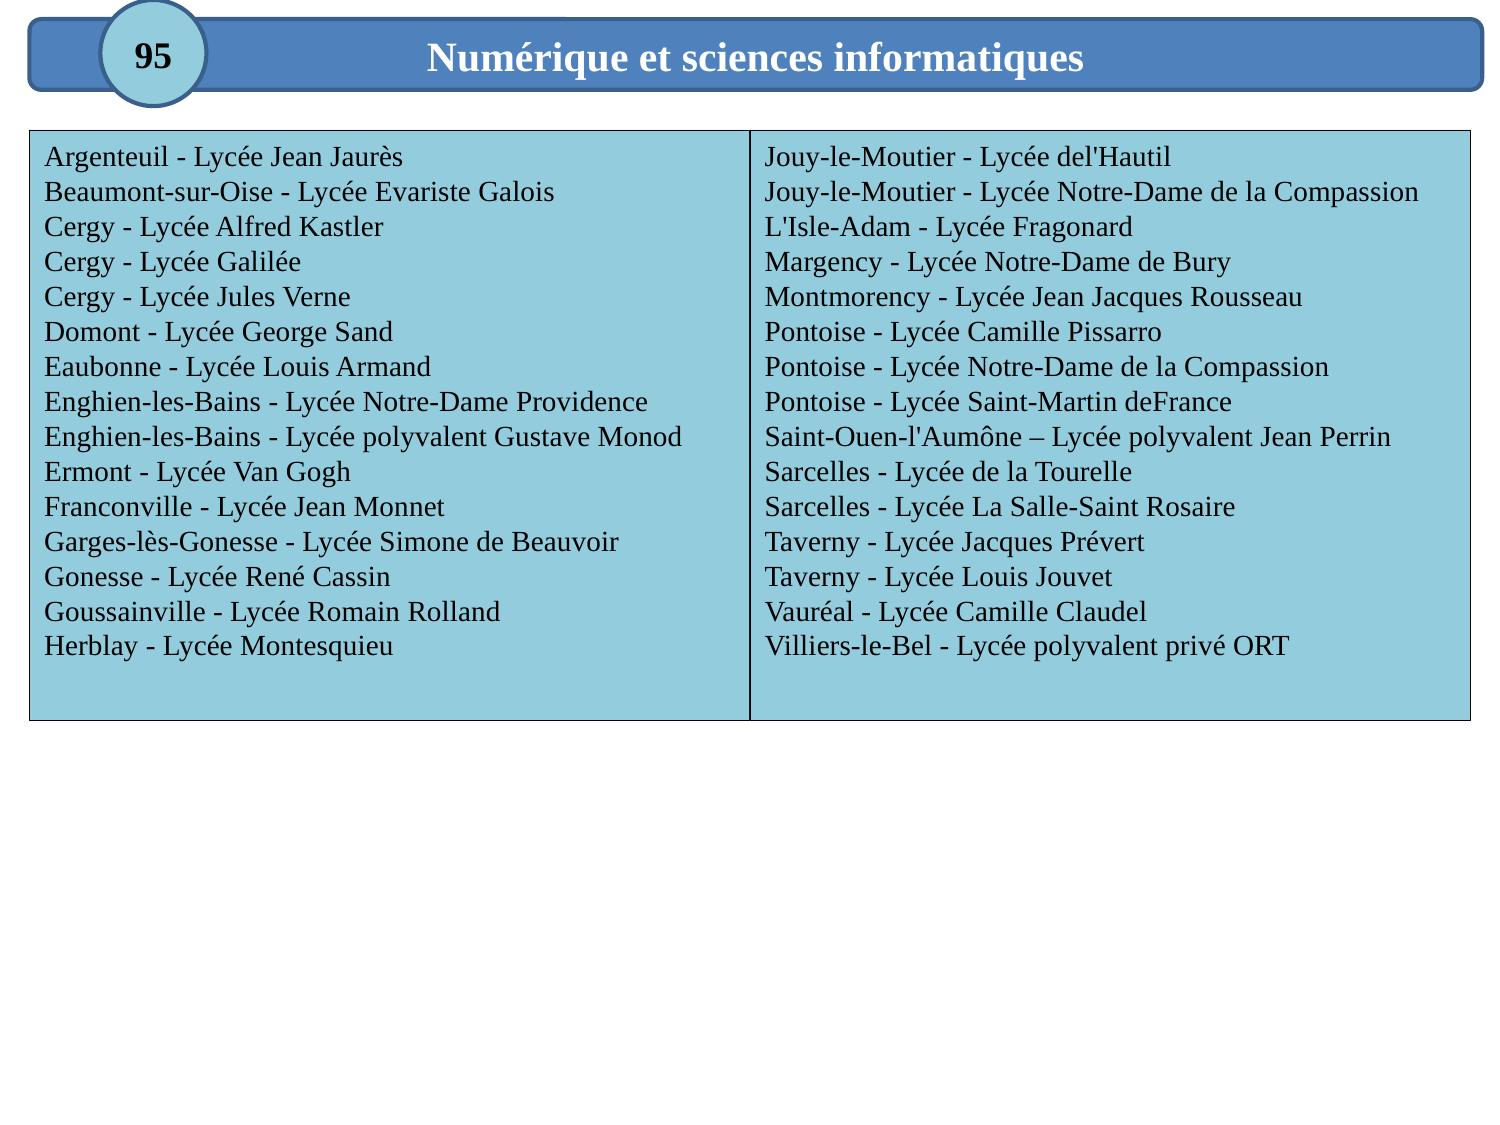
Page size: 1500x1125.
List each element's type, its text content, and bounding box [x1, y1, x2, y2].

text_box 95 [98, 0, 209, 109]
text_box Argenteuil - Lycée Jean Jaurès Beaumont-sur-Oise - Lycée Evariste Galois Cergy - Lycée Alfred Kastler Cergy - Lycée Galilée Cergy - Lycée Jules Verne Domont - Lycée George Sand Eaubonne - Lycée Louis Armand Enghien-les-Bains - Lycée Notre-Dame Providence Enghien-les-Bains - Lycée polyvalent Gustave Monod Ermont - Lycée Van Gogh Franconville - Lycée Jean Monnet Garges-lès-Gonesse - Lycée Simone de Beauvoir Gonesse - Lycée René Cassin Goussainville - Lycée Romain Rolland Herblay - Lycée Montesquieu [29, 129, 749, 721]
text_box Numérique et sciences informatiques [194, 16, 1485, 92]
text_box Jouy-le-Moutier - Lycée del'Hautil Jouy-le-Moutier - Lycée Notre-Dame de la Compassion L'Isle-Adam - Lycée Fragonard Margency - Lycée Notre-Dame de Bury Montmorency - Lycée Jean Jacques Rousseau Pontoise - Lycée Camille Pissarro Pontoise - Lycée Notre-Dame de la Compassion Pontoise - Lycée Saint-Martin deFrance Saint-Ouen-l'Aumône – Lycée polyvalent Jean Perrin Sarcelles - Lycée de la Tourelle Sarcelles - Lycée La Salle-Saint Rosaire Taverny - Lycée Jacques Prévert Taverny - Lycée Louis Jouvet Vauréal - Lycée Camille Claudel Villiers-le-Bel - Lycée polyvalent privé ORT [749, 129, 1471, 721]
text_box Numérique et sciences informatiques [27, 16, 113, 92]
